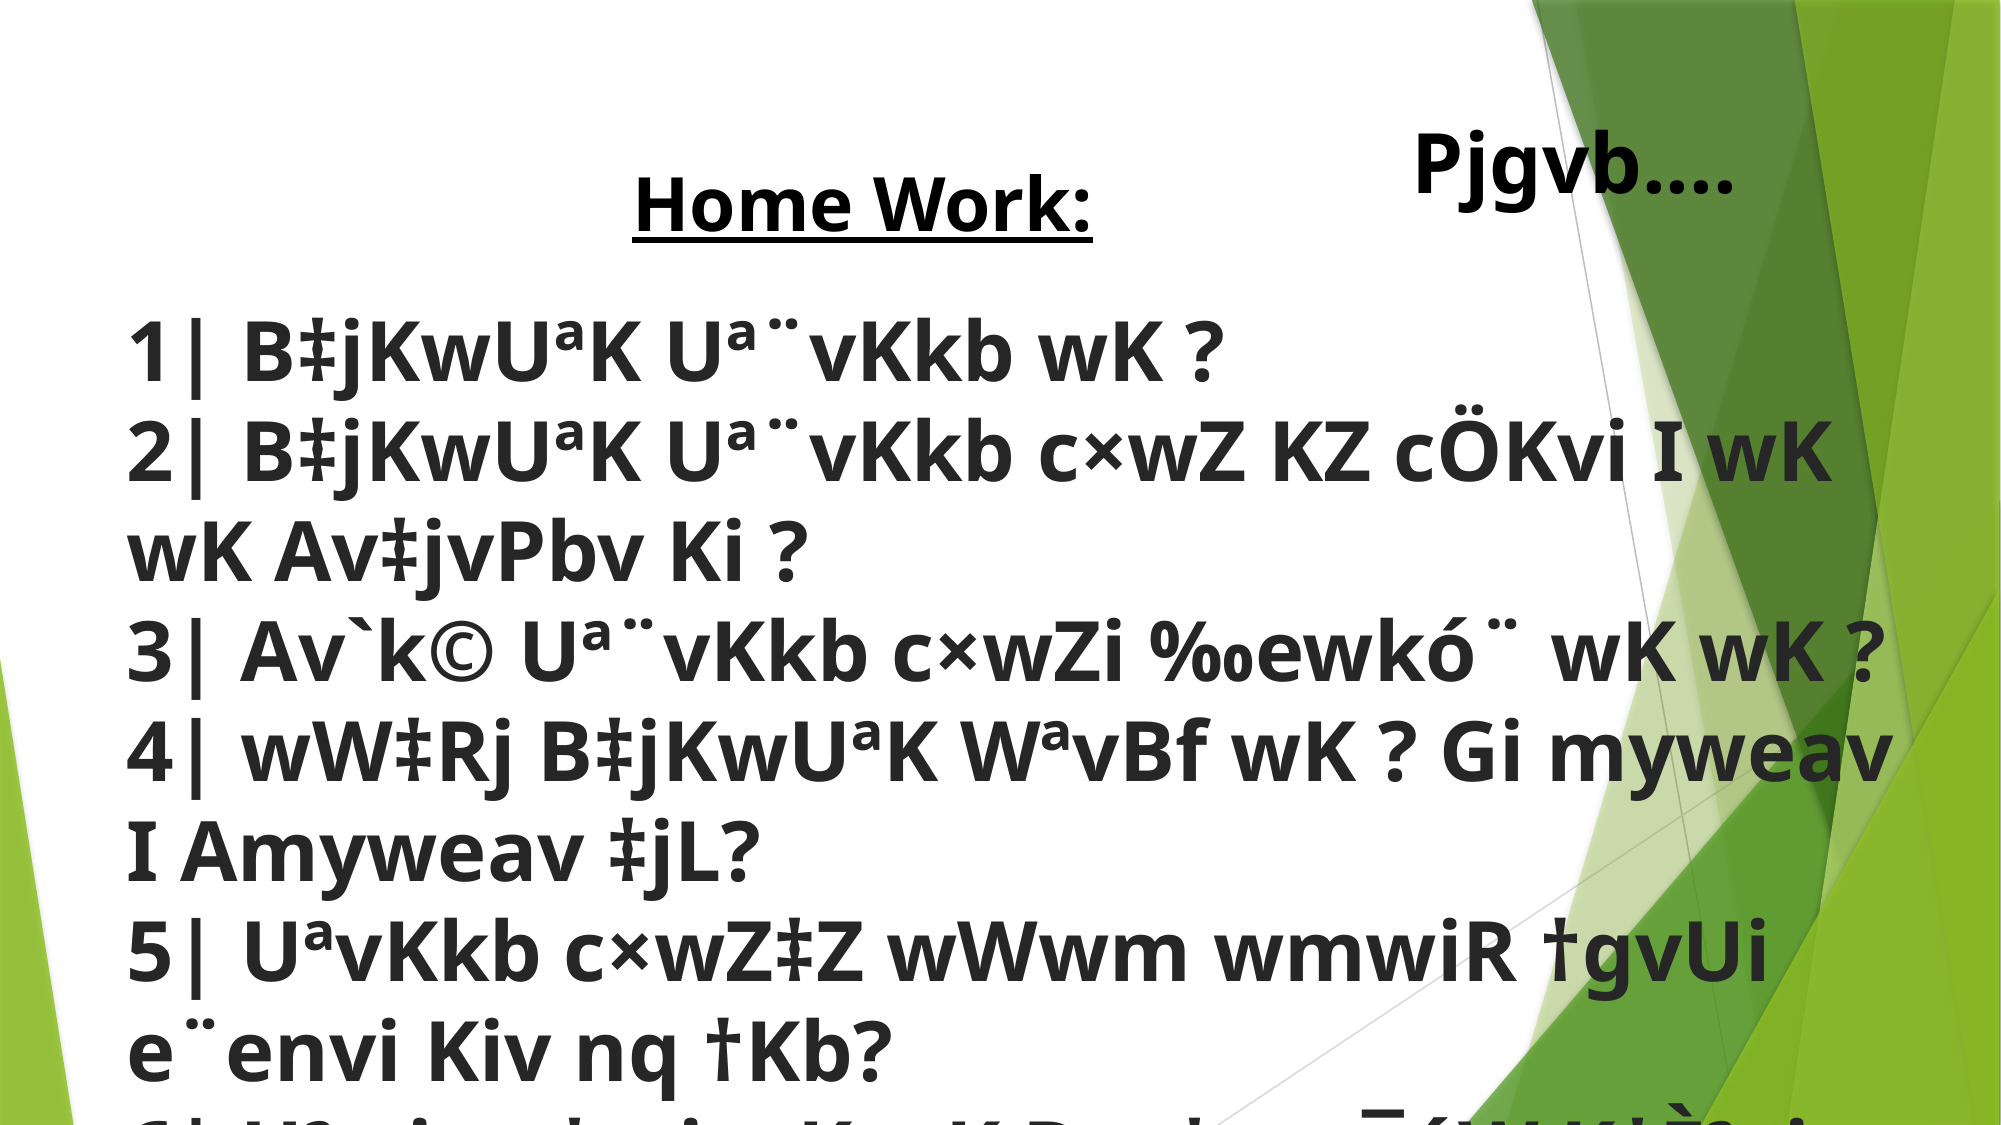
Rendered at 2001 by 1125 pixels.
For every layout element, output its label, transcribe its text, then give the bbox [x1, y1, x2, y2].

text_box 1| B‡jKwUªK Uª¨vKkb wK ? 2| B‡jKwUªK Uª¨vKkb c×wZ KZ cÖKvi I wK wK Av‡jvPbv Ki ? 3| Av`k© Uª¨vKkb c×wZi ‰ewkó¨ wK wK ? 4| wW‡Rj B‡jKwUªK WªvBf wK ? Gi myweav I Amyweav ‡jL? 5| UªvKkb c×wZ‡Z wWwm wmwiR †gvUi e¨envi Kiv nq †Kb? 6| Uªwj-ev‡mi wK wK Dcv‡q w¯úW K‡Èªvj Kiv nq? [111, 290, 1919, 1125]
text_box Pjgvb.... [1397, 102, 1823, 218]
text_box Home Work: [617, 149, 1108, 254]
